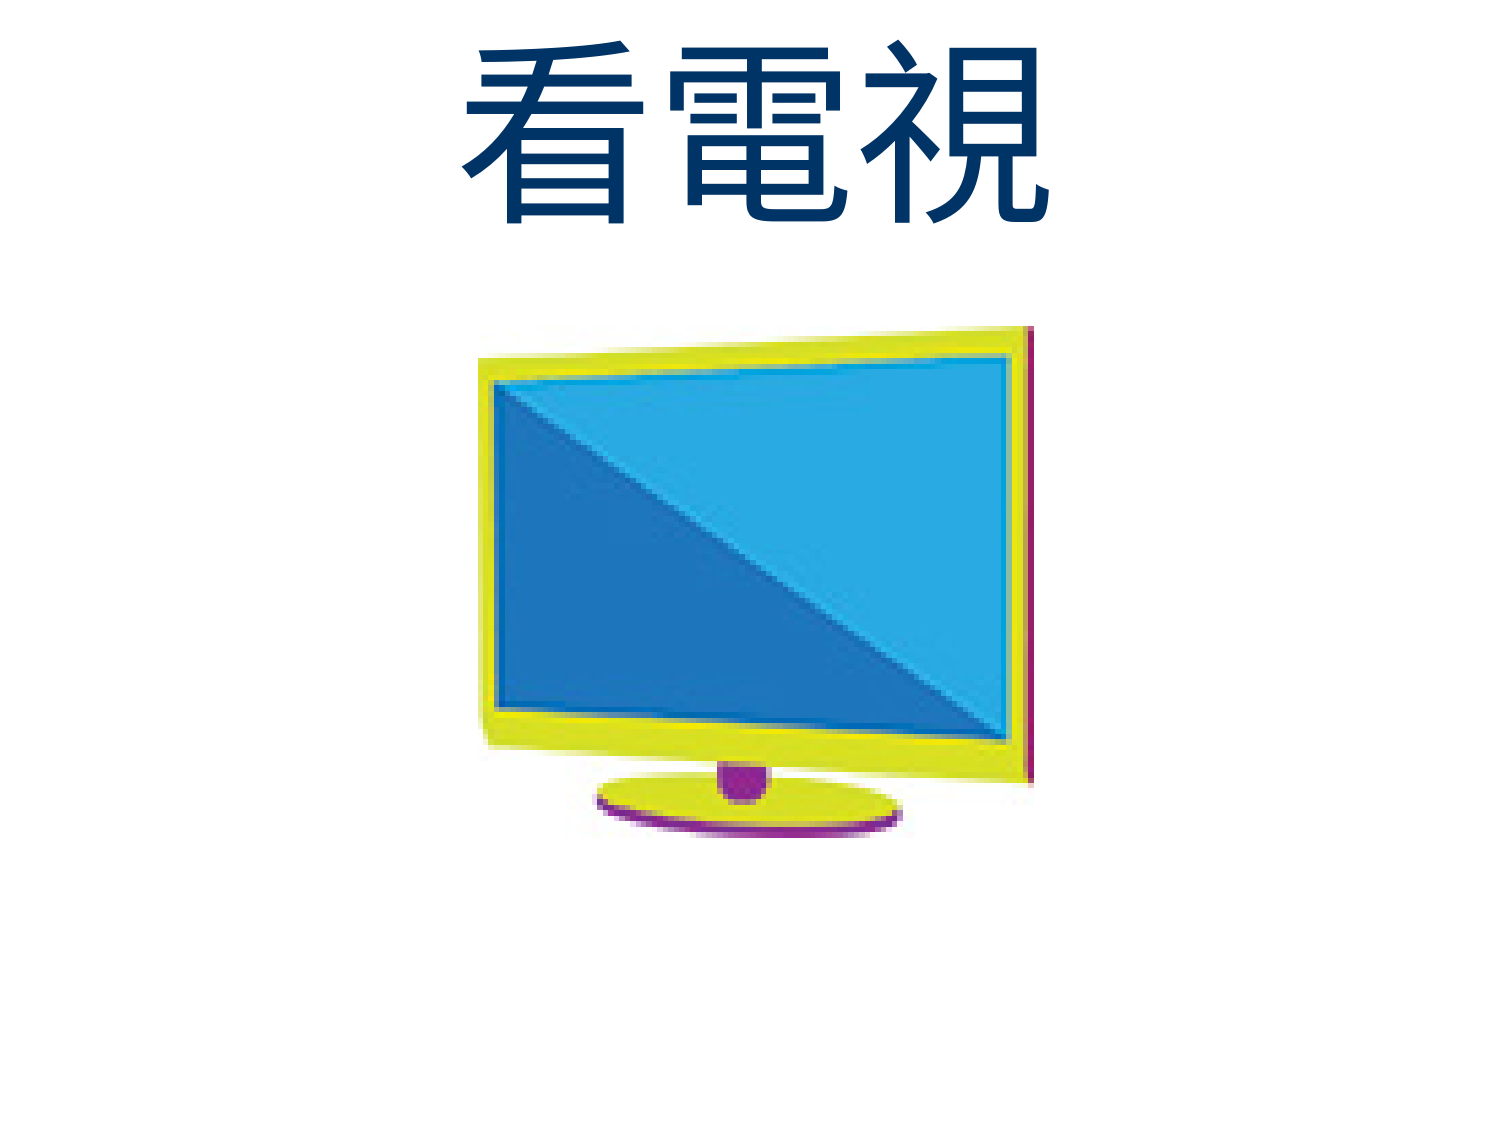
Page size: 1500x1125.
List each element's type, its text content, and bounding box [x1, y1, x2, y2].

picture [478, 326, 1034, 838]
text_box 看電視 [441, 0, 1071, 255]
